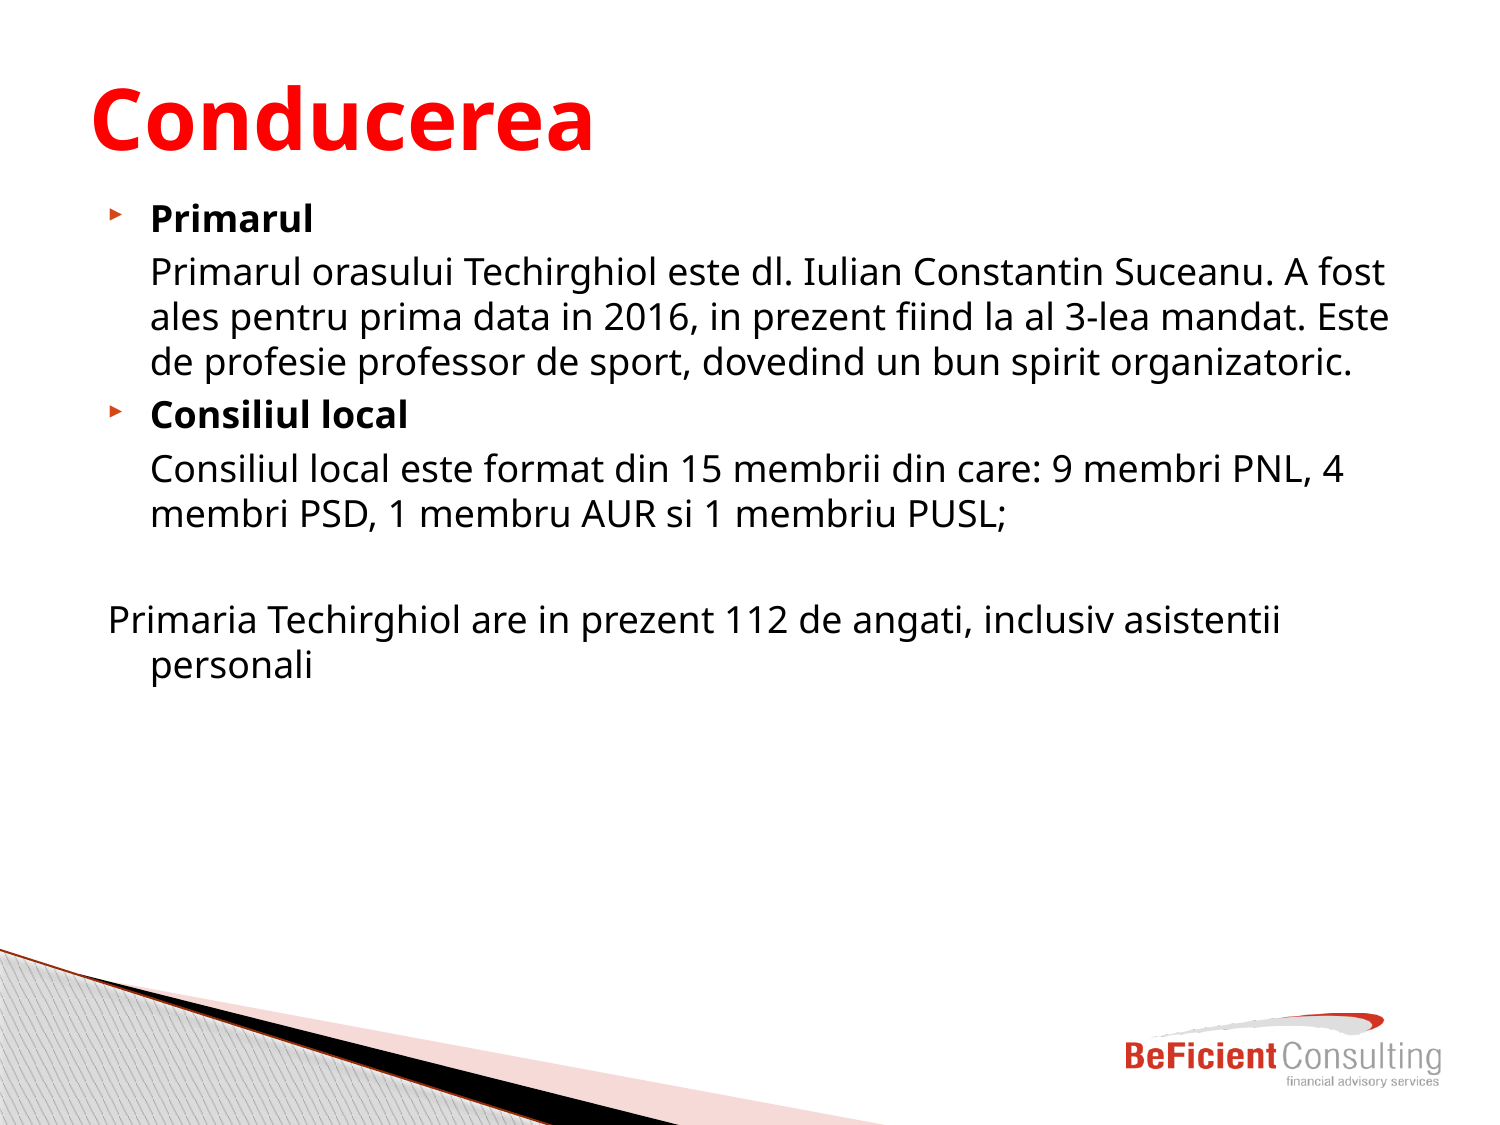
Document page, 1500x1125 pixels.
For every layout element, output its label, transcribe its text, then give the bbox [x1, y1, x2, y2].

title Conducerea [75, 45, 1425, 188]
picture [1125, 1012, 1441, 1088]
list Primarul Primarul orasului Techirghiol este dl. Iulian Constantin Suceanu. A fost ales pentru prima data in 2016, in prezent fiind la al 3-lea mandat. Este de profesie professor de sport, dovedind un bun spirit organizatoric. Consiliul local Consiliul local este format din 15 membrii din care: 9 membri PNL, 4 membri PSD, 1 membru AUR si 1 membriu PUSL; Primaria Techirghiol are in prezent 112 de angati, inclusiv asistentii personali [75, 188, 1425, 986]
